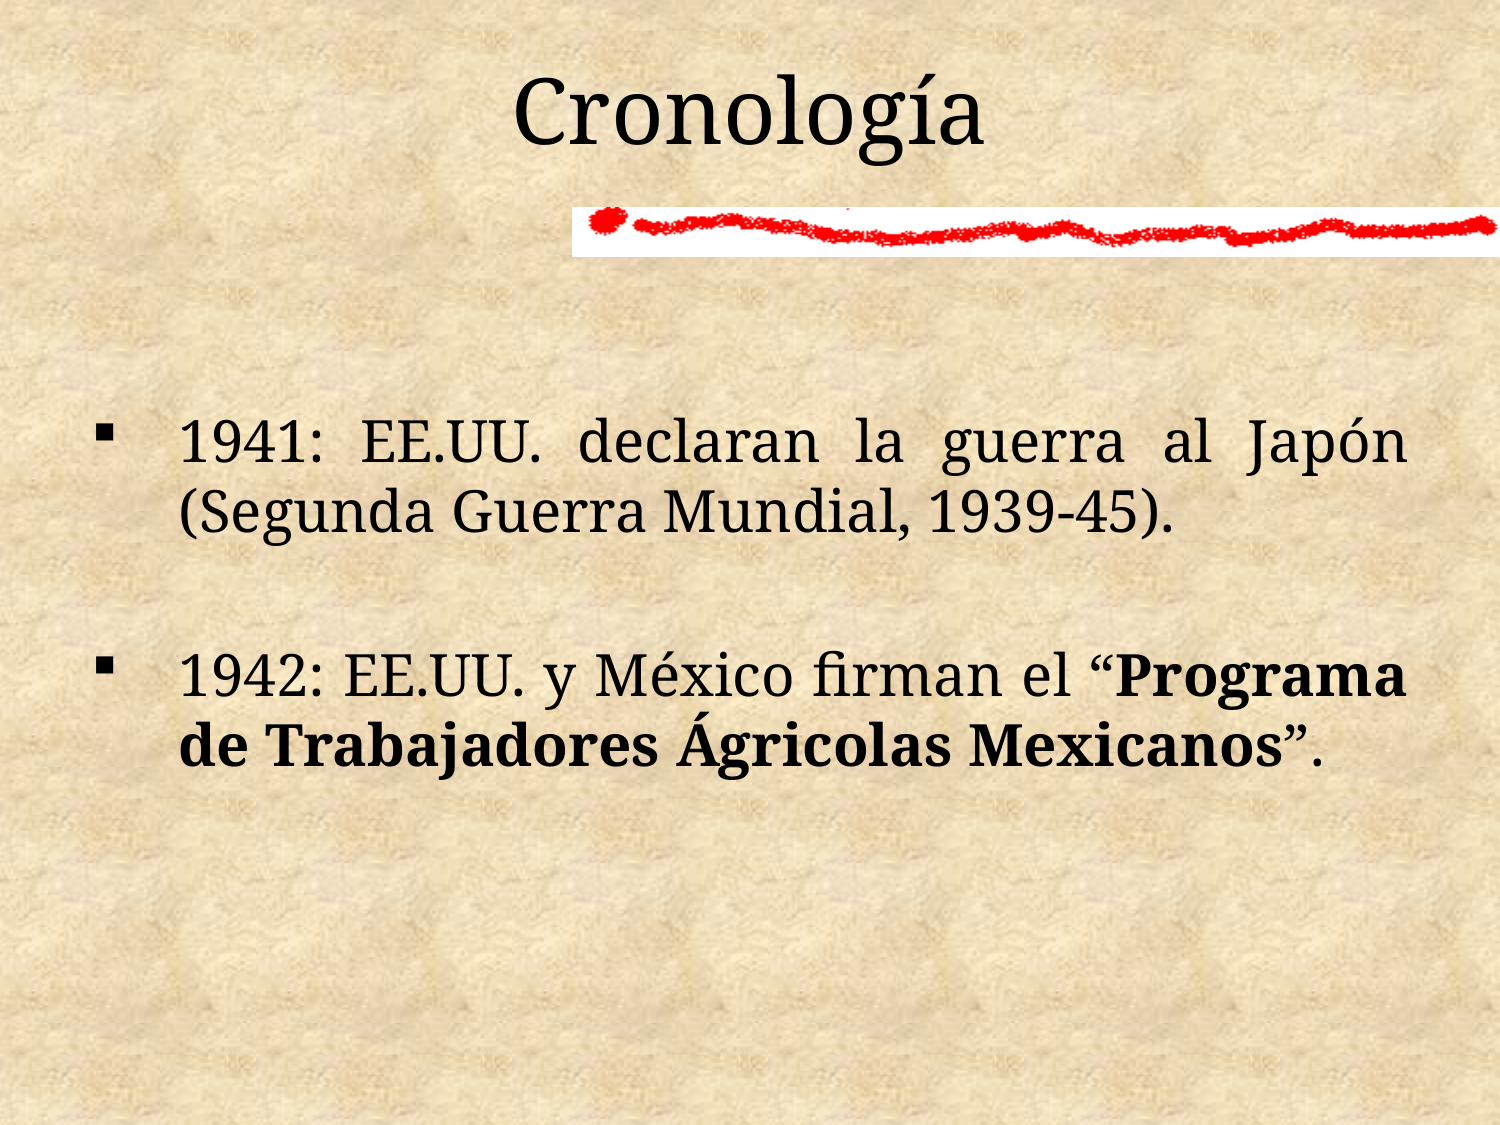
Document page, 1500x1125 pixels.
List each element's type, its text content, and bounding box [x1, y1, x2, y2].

picture [0, 0, 1500, 1125]
text_box 1941: EE.UU. declaran la guerra al Japón (Segunda Guerra Mundial, 1939-45). 1942: EE.UU. y México firman el “Programa de Trabajadores Ágricolas Mexicanos”. [76, 397, 1424, 811]
text_box Cronología [74, 45, 1425, 233]
